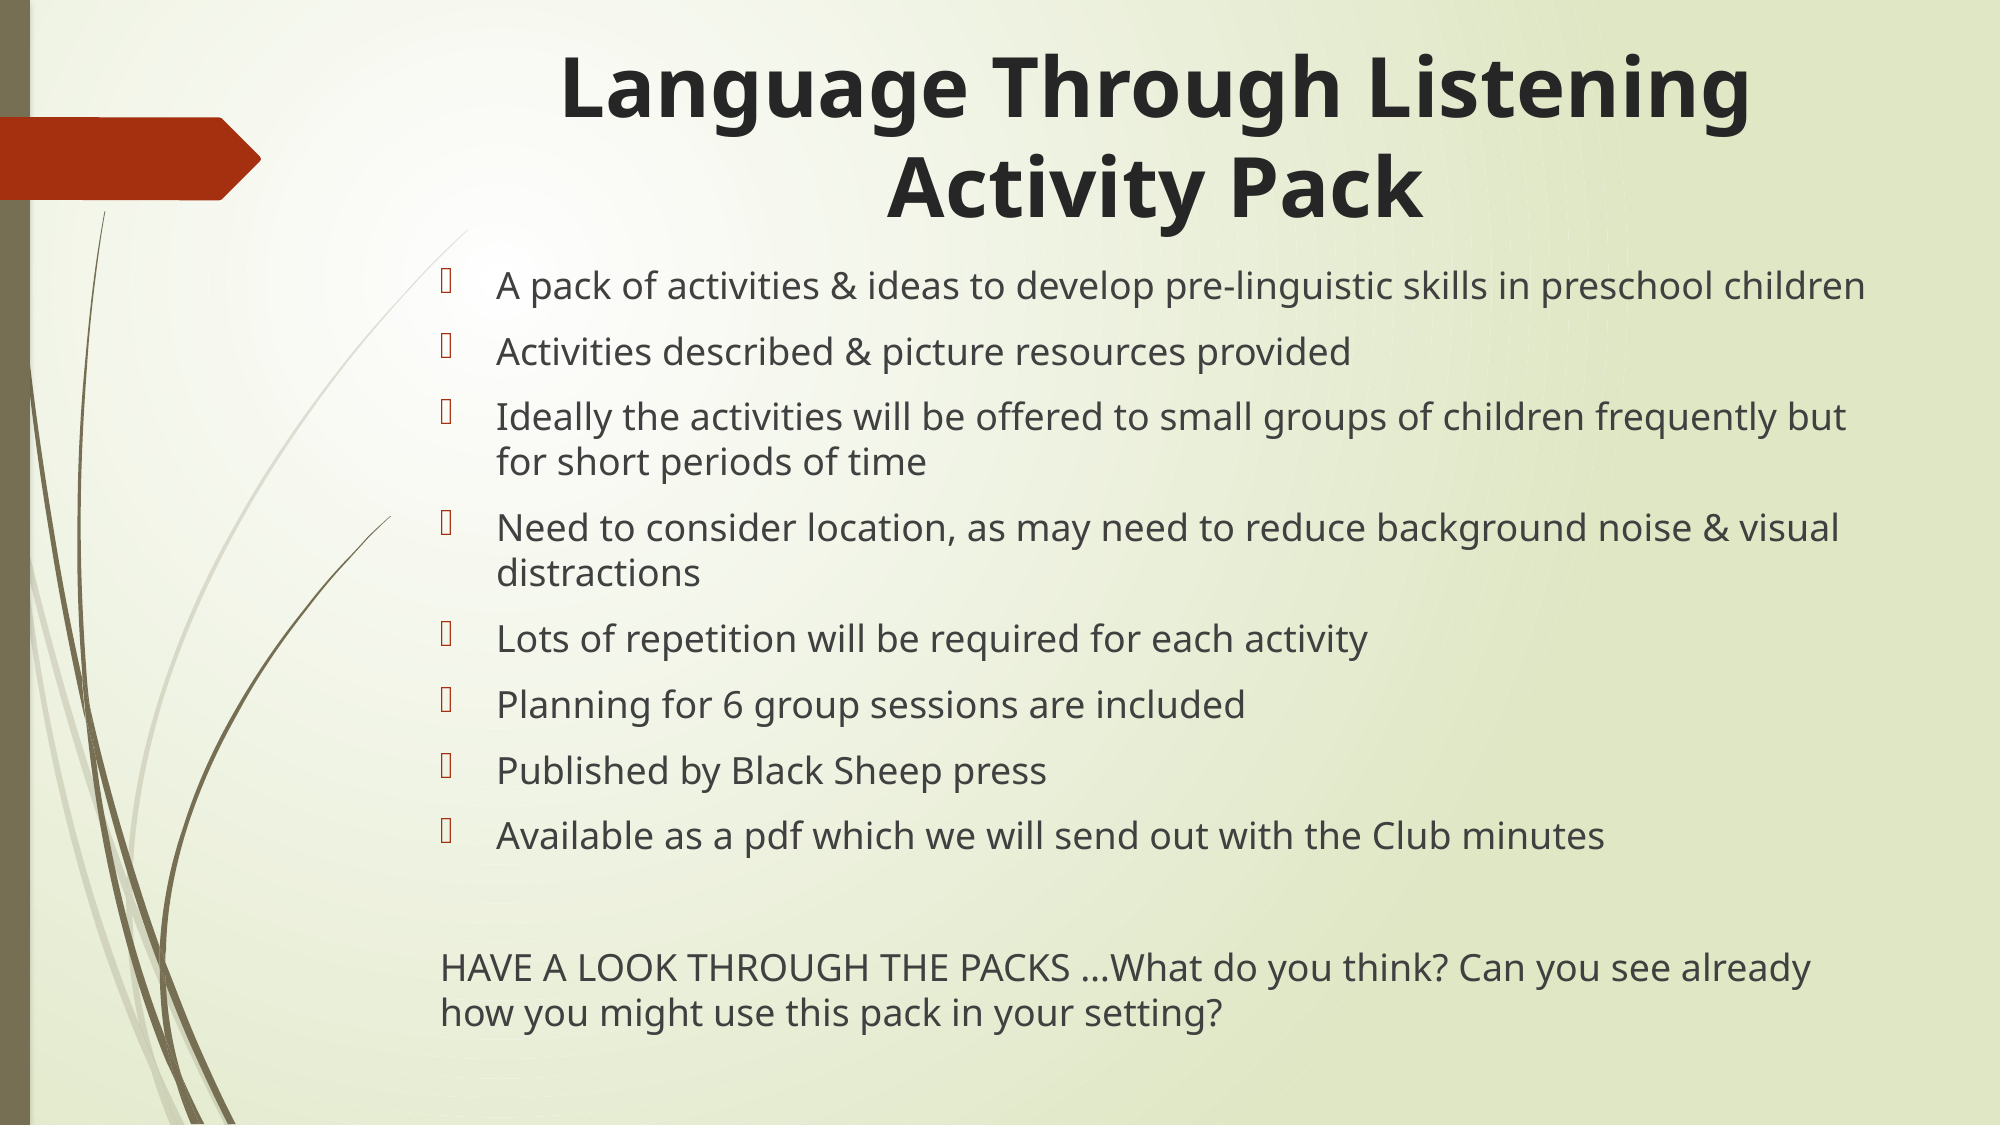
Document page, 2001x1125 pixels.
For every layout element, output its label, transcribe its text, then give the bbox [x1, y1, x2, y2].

title Language Through Listening Activity Pack [425, 27, 1888, 254]
list A pack of activities & ideas to develop pre-linguistic skills in preschool children Activities described & picture resources provided Ideally the activities will be offered to small groups of children frequently but for short periods of time Need to consider location, as may need to reduce background noise & visual distractions Lots of repetition will be required for each activity Planning for 6 group sessions are included Published by Black Sheep press Available as a pdf which we will send out with the Club minutes HAVE A LOOK THROUGH THE PACKS …What do you think? Can you see already how you might use this pack in your setting? [424, 254, 1888, 1105]
